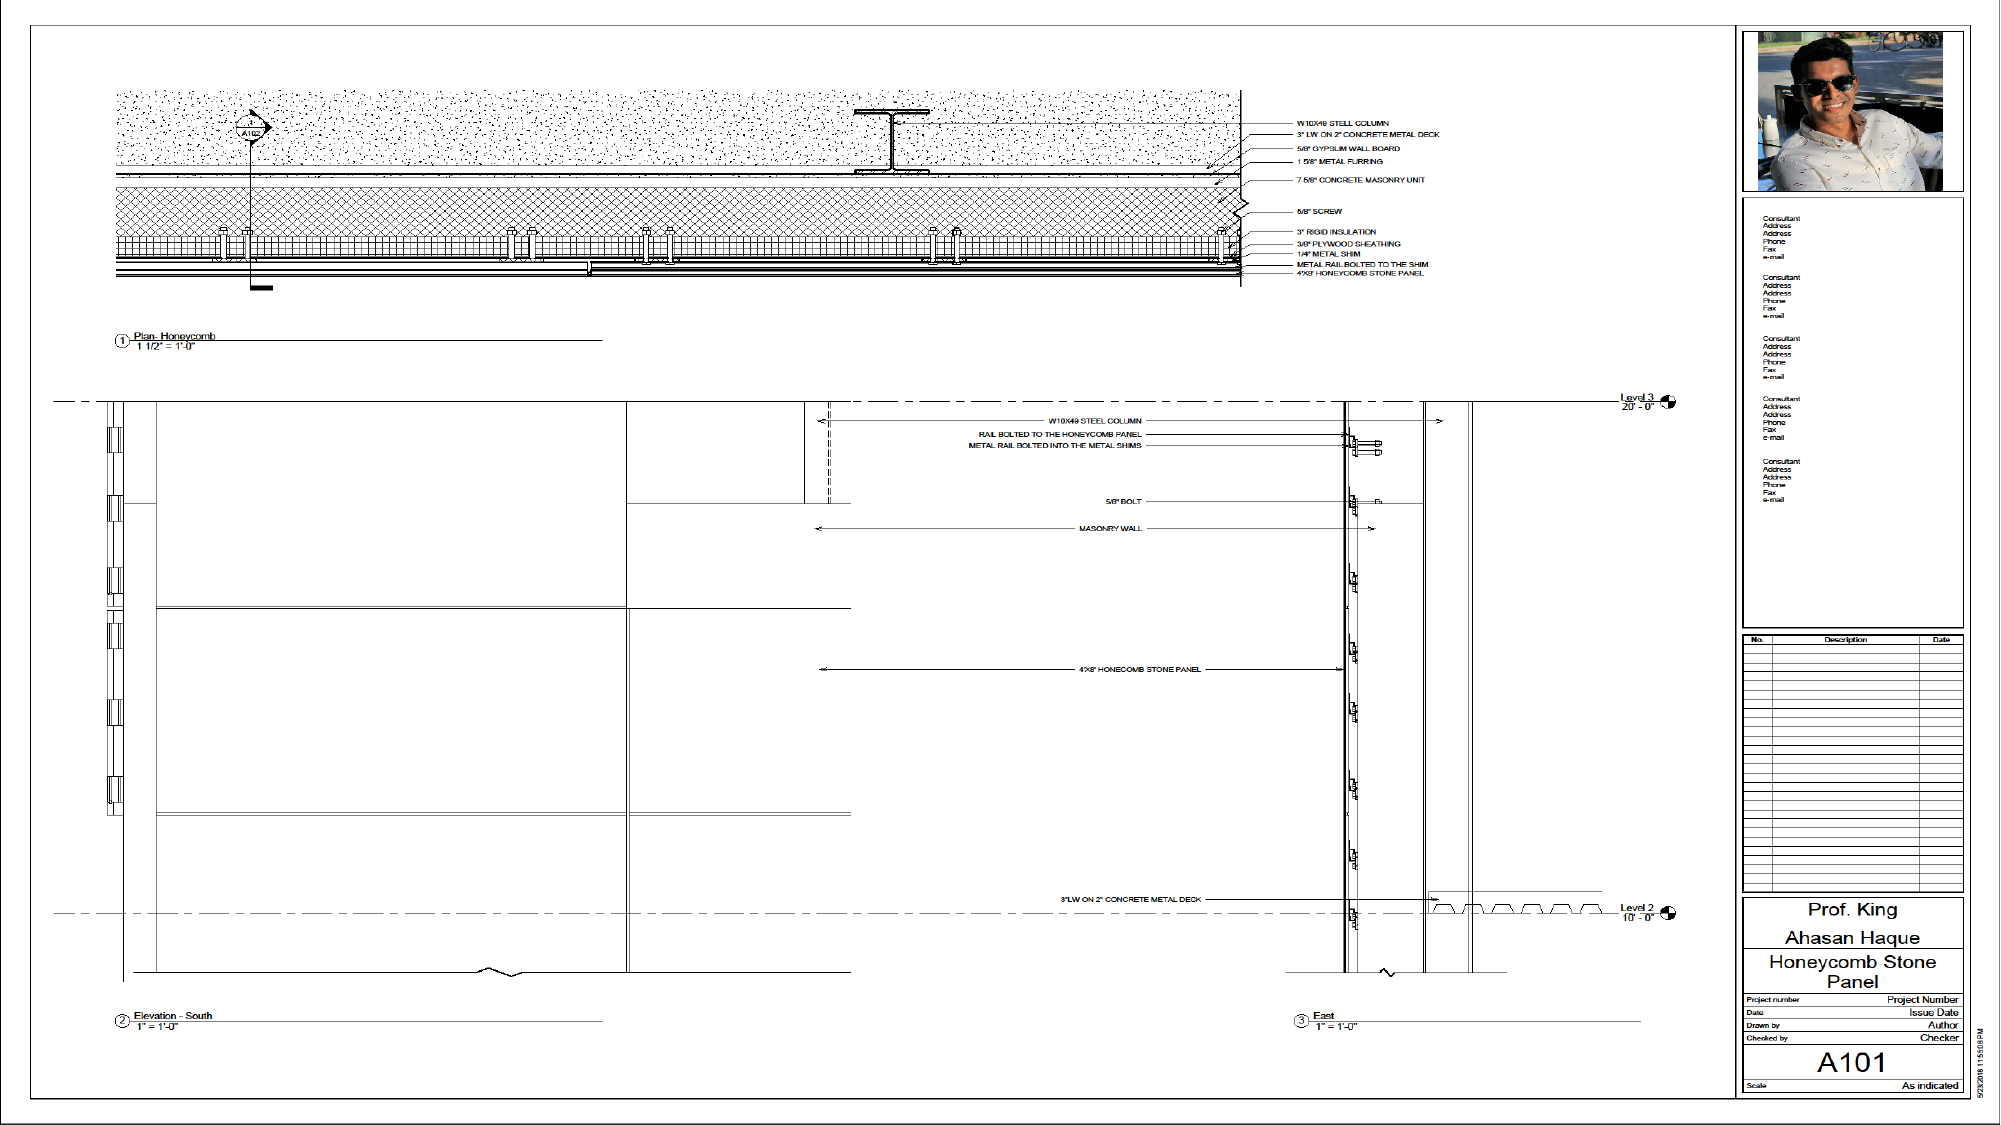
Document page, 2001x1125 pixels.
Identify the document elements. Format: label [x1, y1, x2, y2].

text_box [0, 0, 2000, 1125]
